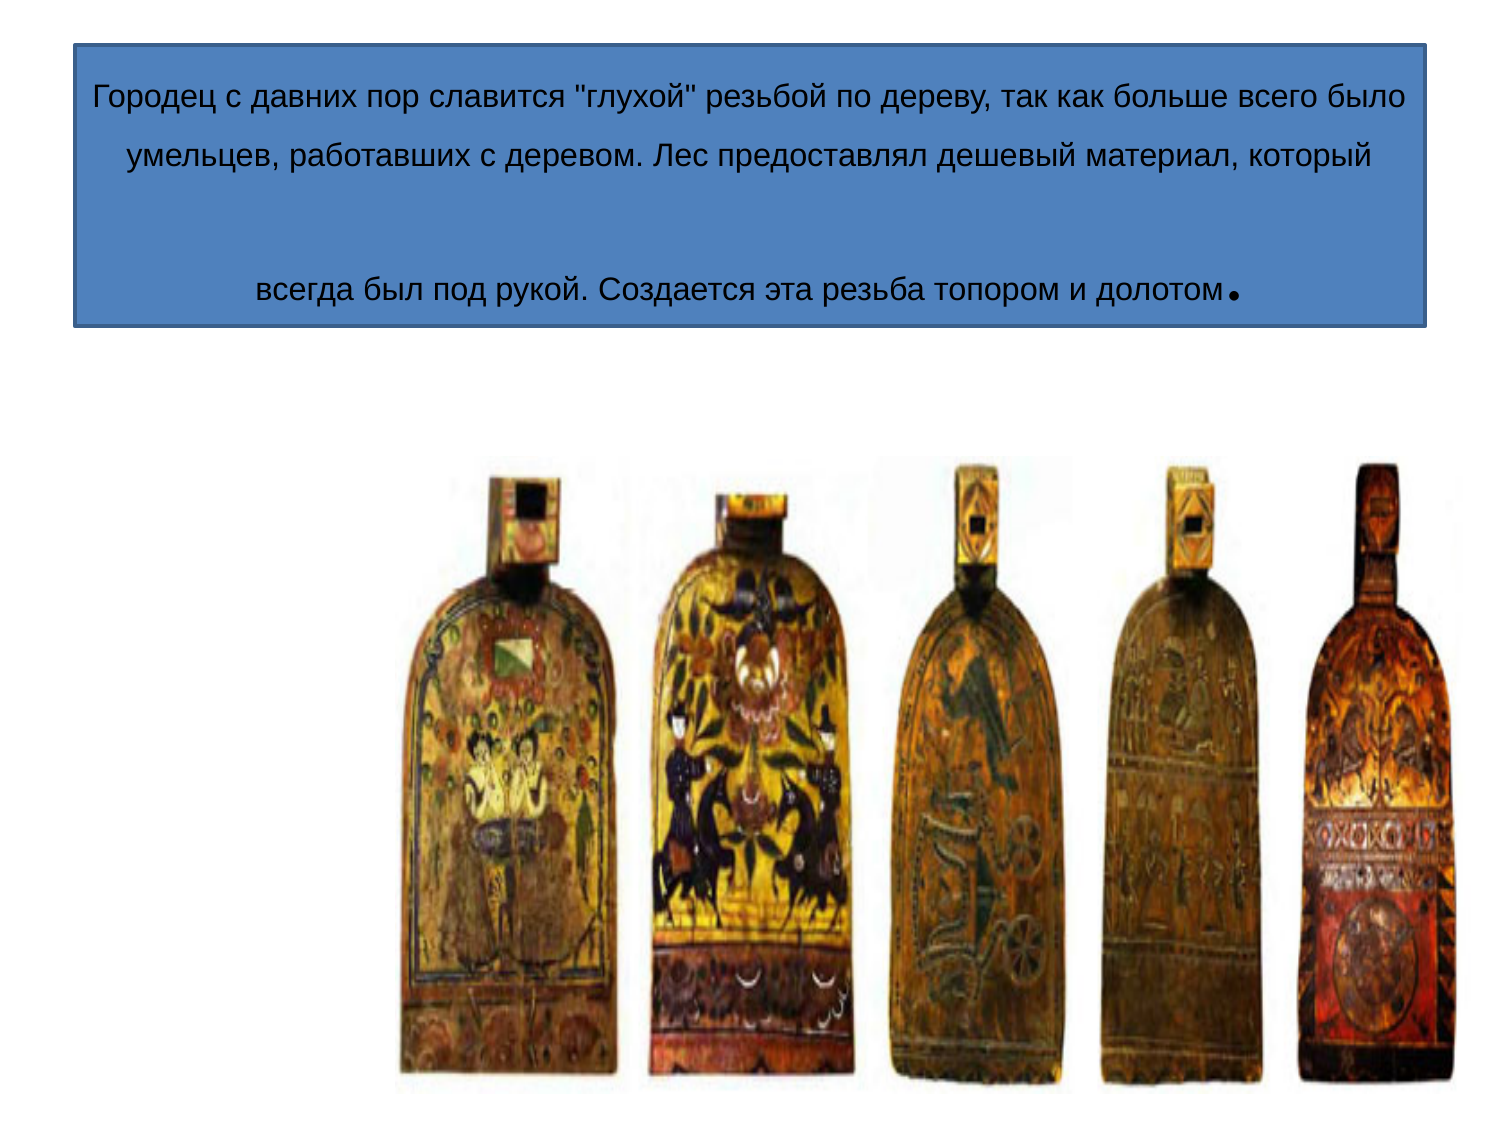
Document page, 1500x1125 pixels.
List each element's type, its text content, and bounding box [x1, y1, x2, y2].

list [395, 455, 1471, 1095]
title Городец с давних пор славится "глухой" резьбой по дереву, так как больше всего было умельцев, работавших с деревом. Лес предоставлял дешевый материал, который всегда был под рукой. Создается эта резьба топором и долотом. [73, 43, 1427, 328]
